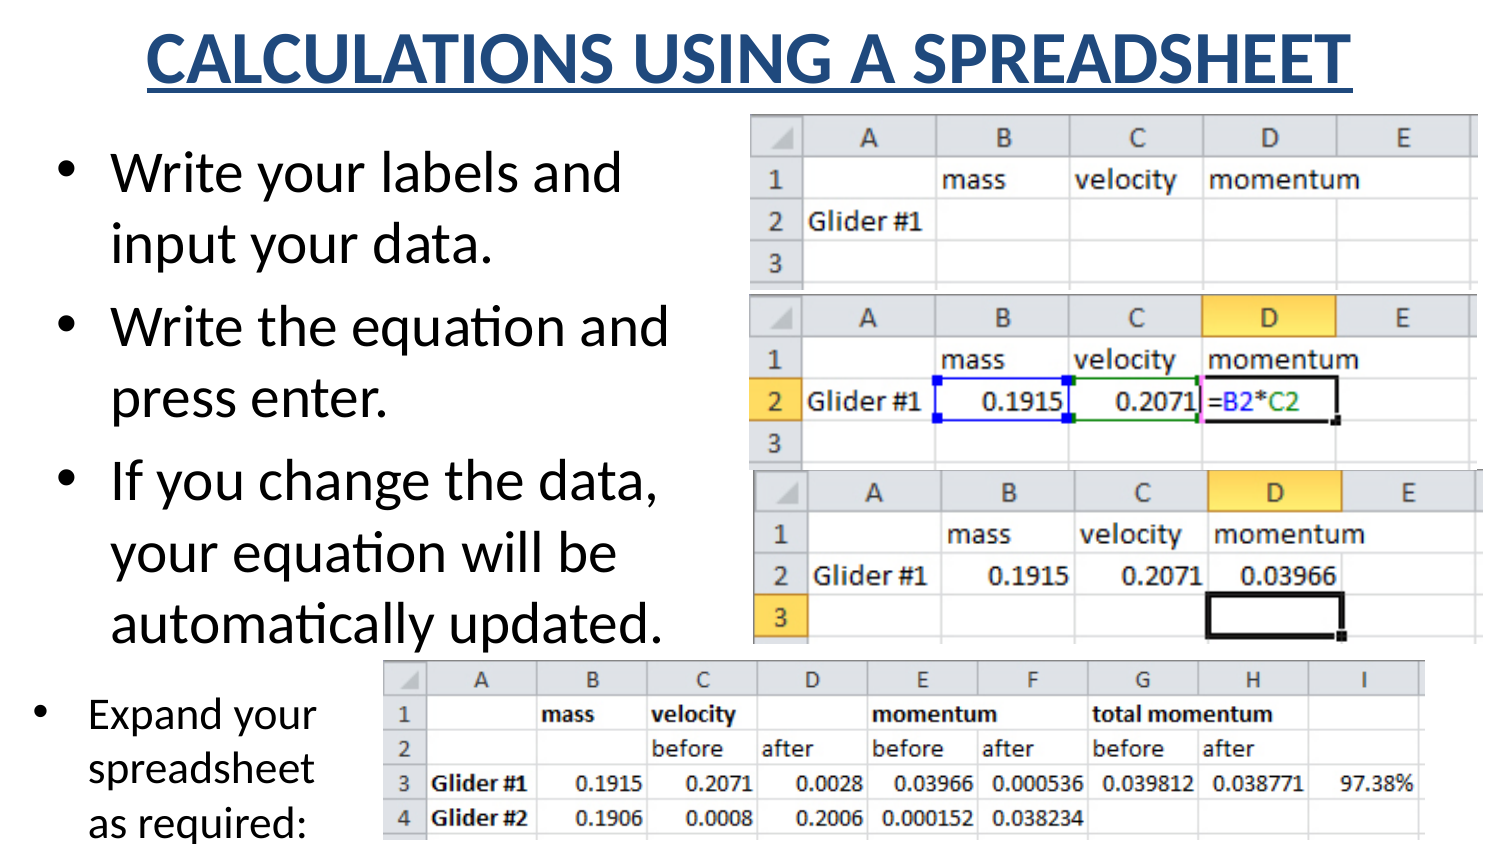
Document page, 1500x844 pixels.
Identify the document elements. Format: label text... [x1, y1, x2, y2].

title CALCULATIONS USING A SPREADSHEET [0, 0, 1500, 114]
picture [383, 660, 1425, 840]
picture [748, 293, 1483, 645]
list Write your labels and input your data. Write the equation and press enter. If you change the data, your equation will be automatically updated. [41, 117, 693, 668]
text_box Expand your spreadsheet as required: [17, 668, 379, 844]
picture [749, 114, 1478, 290]
